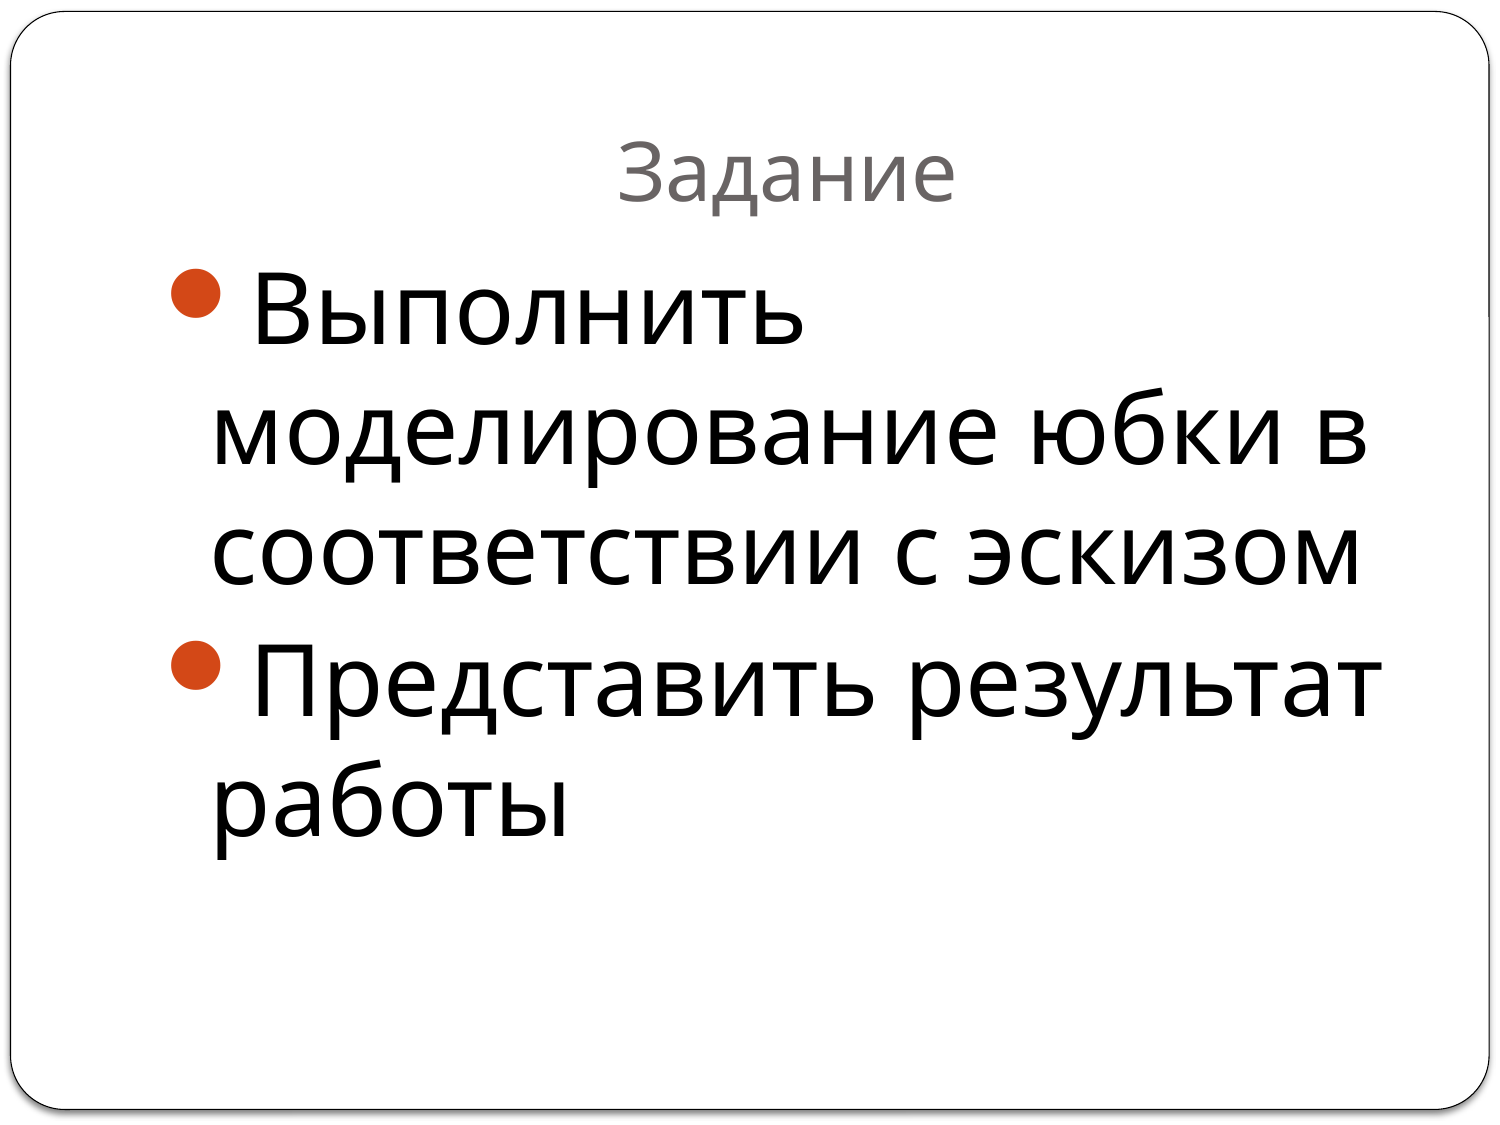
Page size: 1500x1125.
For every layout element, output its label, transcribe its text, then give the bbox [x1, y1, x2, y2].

list Выполнить моделирование юбки в соответствии с эскизом Представить результат работы [150, 237, 1425, 988]
title Задание [150, 45, 1425, 233]
